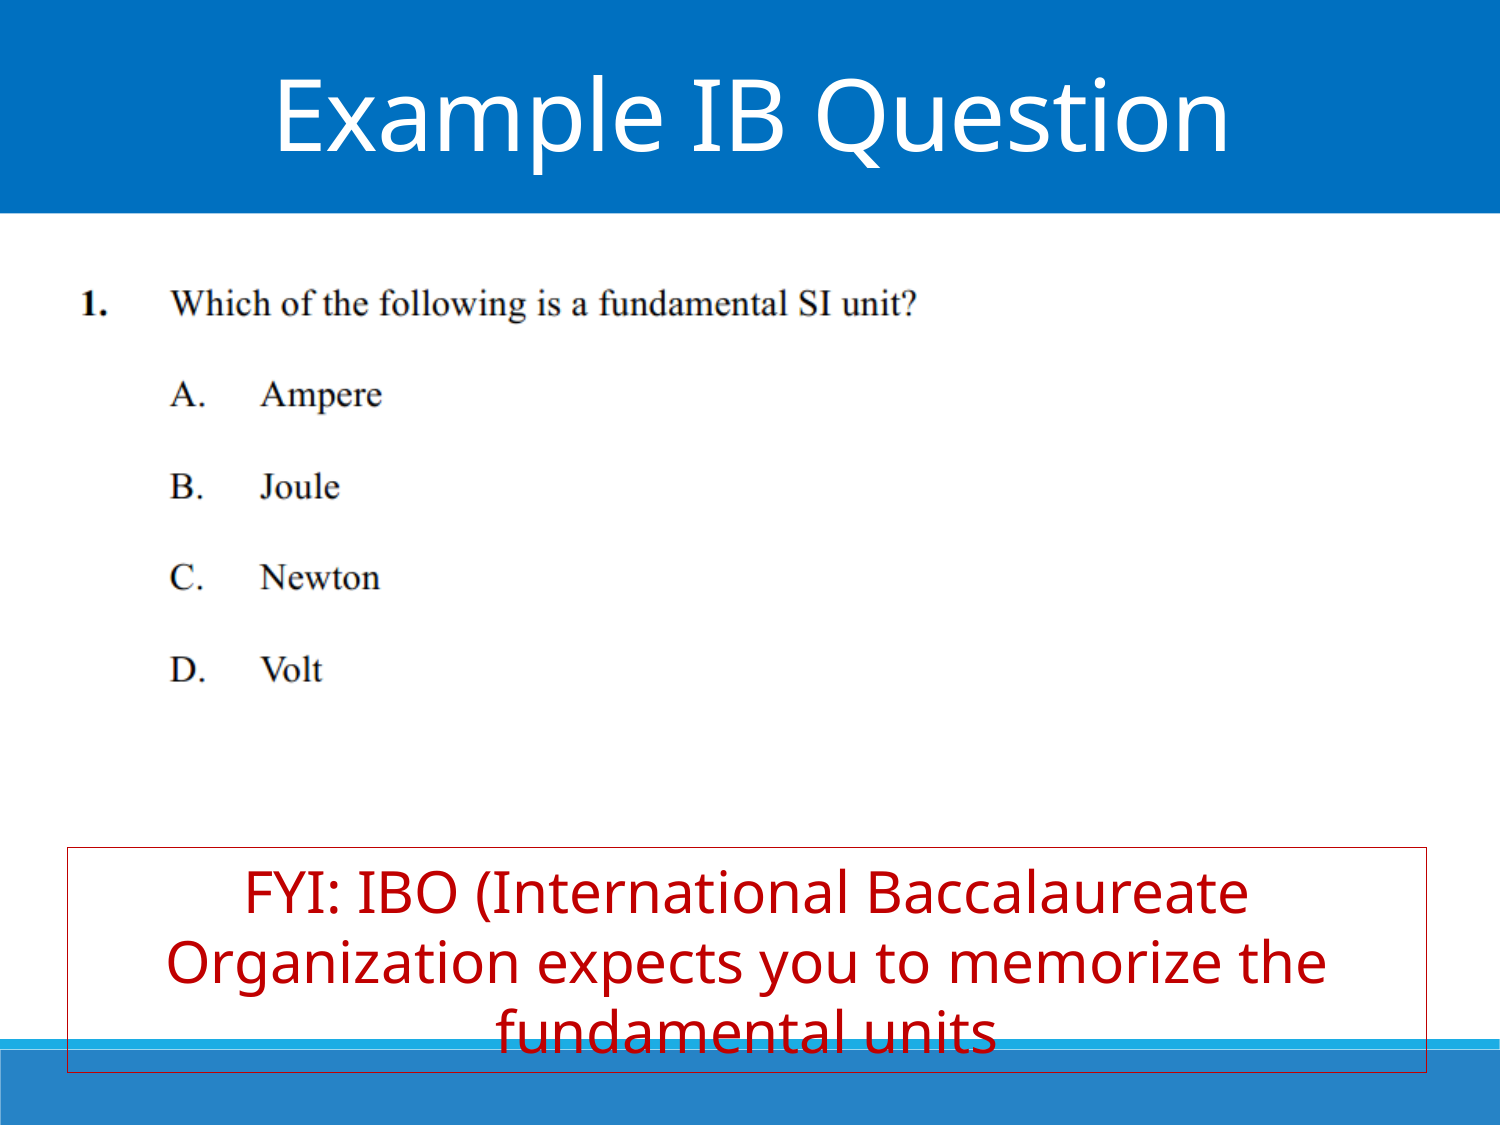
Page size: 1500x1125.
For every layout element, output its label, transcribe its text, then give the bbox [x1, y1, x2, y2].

picture [66, 275, 942, 711]
text_box FYI: IBO (International Baccalaureate Organization expects you to memorize the fundamental units [67, 847, 1427, 1073]
text_box [0, 0, 1500, 215]
text_box Example IB Question [4, 62, 1500, 189]
